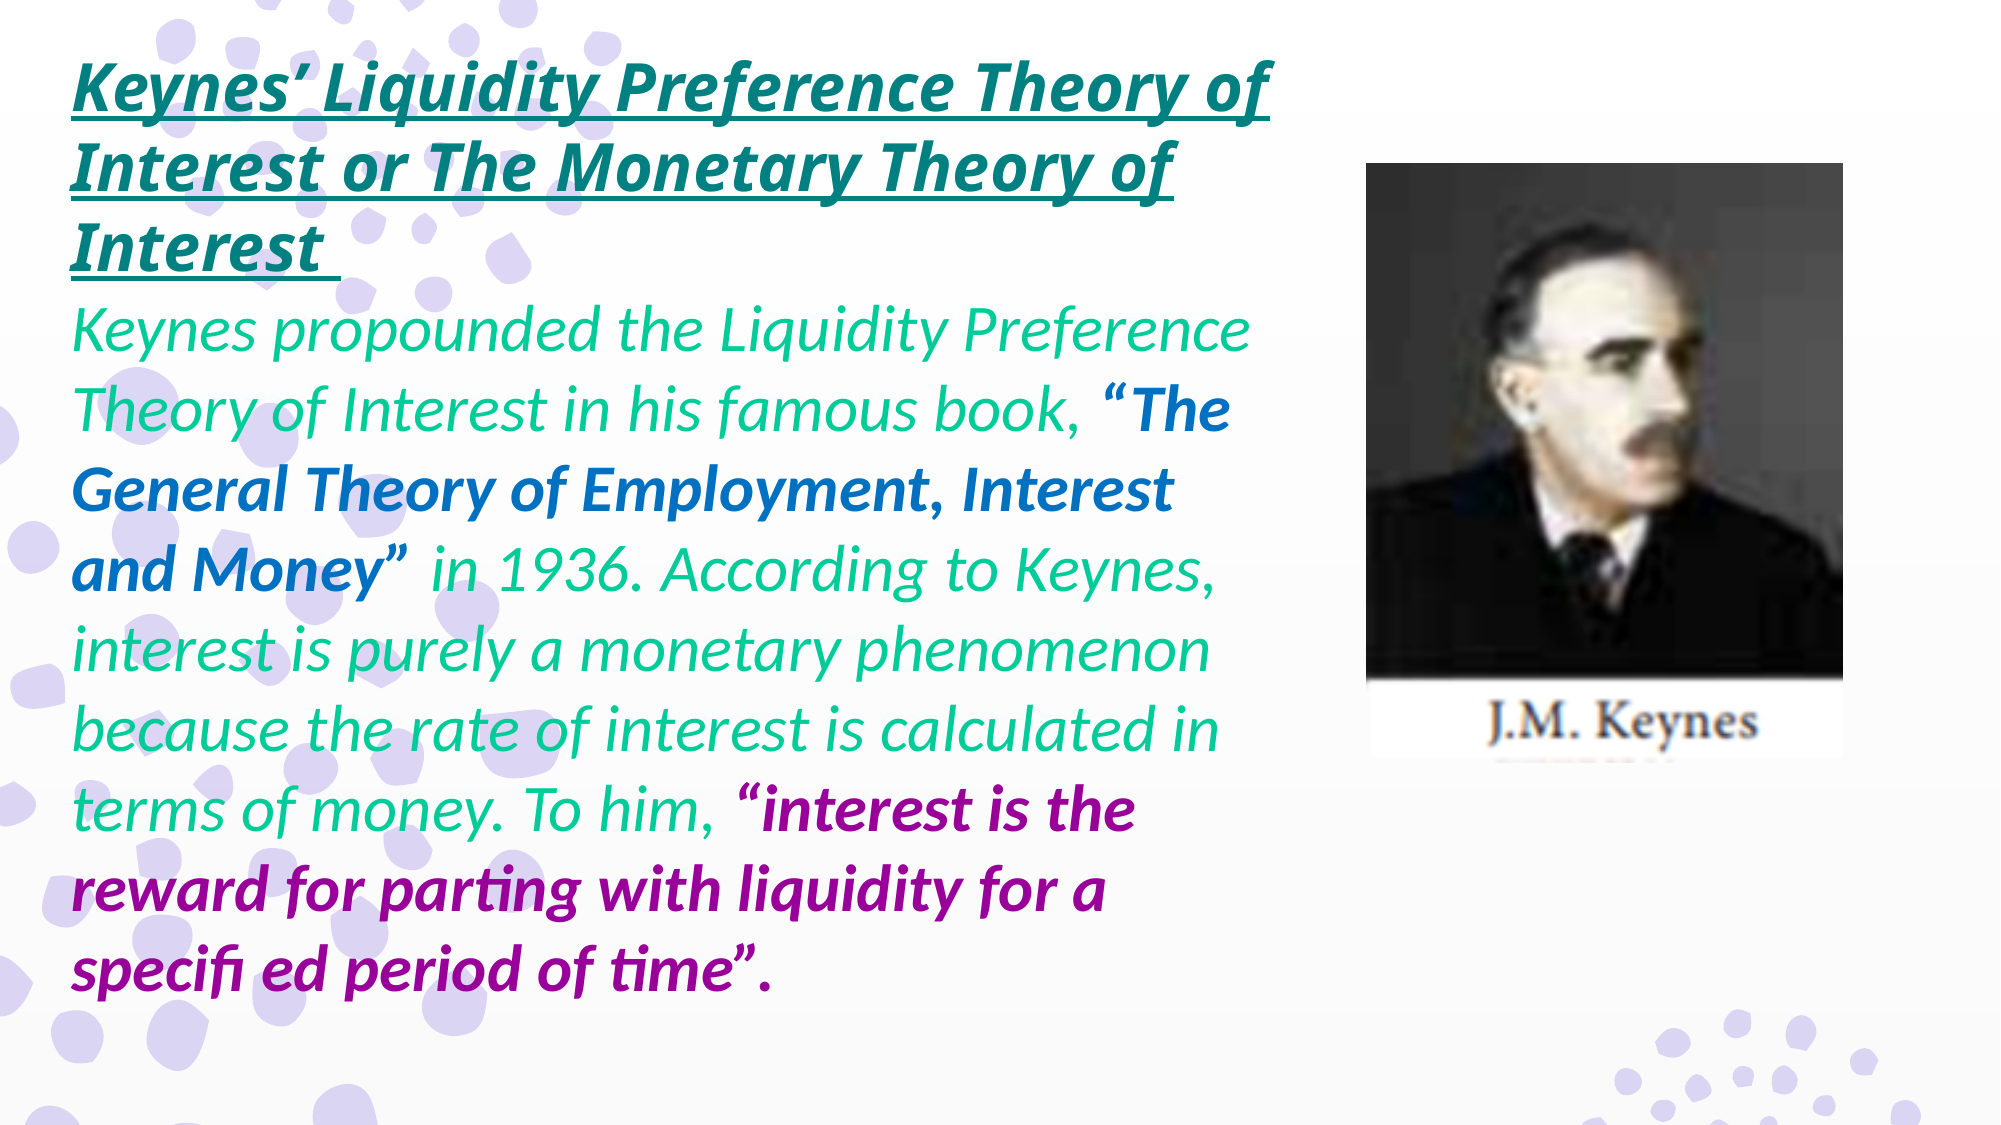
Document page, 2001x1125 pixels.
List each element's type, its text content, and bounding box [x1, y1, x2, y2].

text_box Keynes’ Liquidity Preference Theory of Interest or The Monetary Theory of Interest Keynes propounded the Liquidity Preference Theory of Interest in his famous book, “The General Theory of Employment, Interest and Money” in 1936. According to Keynes, interest is purely a monetary phenomenon because the rate of interest is calculated in terms of money. To him, “interest is the reward for parting with liquidity for a specifi ed period of time”. [56, 37, 1304, 1012]
picture [1366, 163, 1843, 764]
